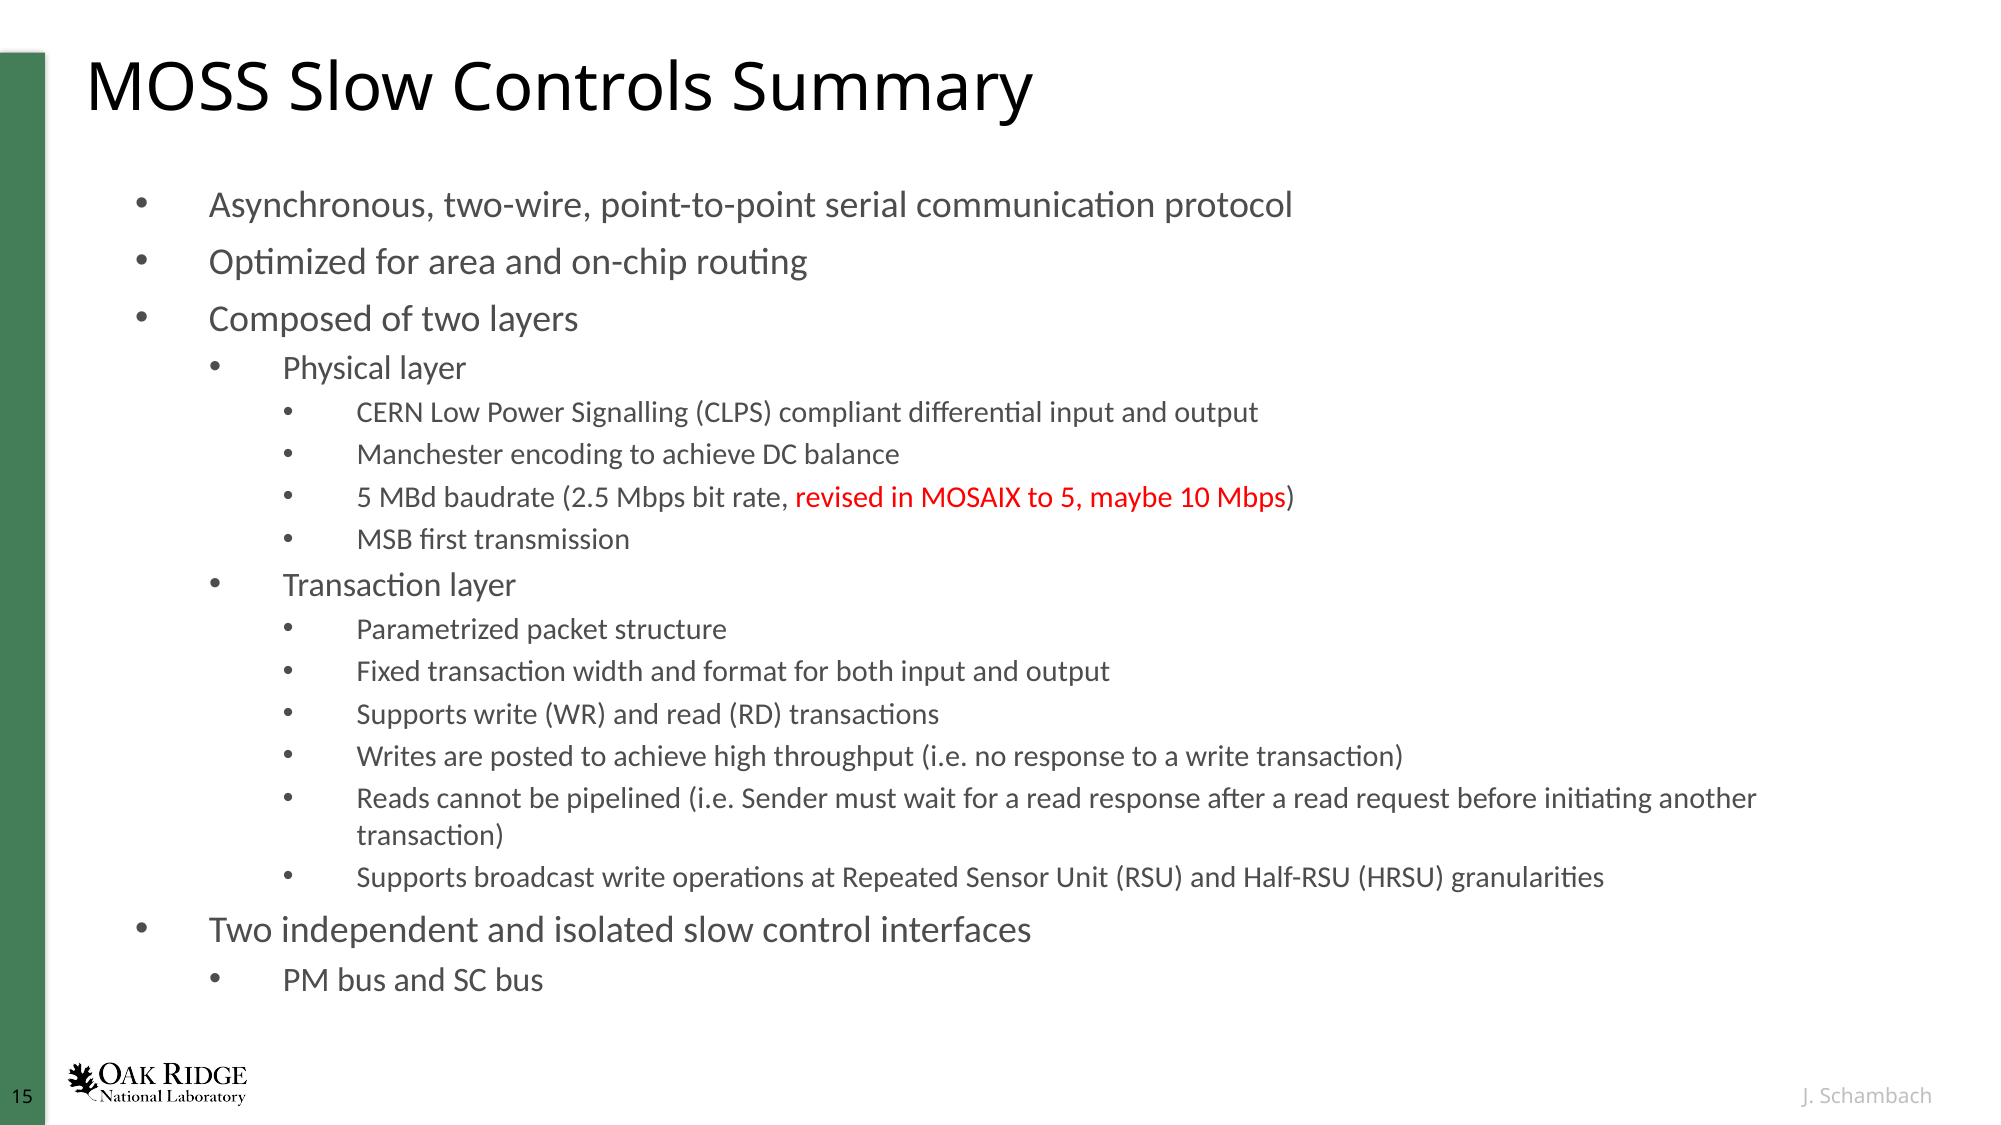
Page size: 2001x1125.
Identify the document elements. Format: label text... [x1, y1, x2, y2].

title MOSS Slow Controls Summary [70, 44, 1945, 134]
text_box Asynchronous, two-wire, point-to-point serial communication protocol Optimized for area and on-chip routing Composed of two layers Physical layer CERN Low Power Signalling (CLPS) compliant differential input and output Manchester encoding to achieve DC balance 5 MBd baudrate (2.5 Mbps bit rate, revised in MOSAIX to 5, maybe 10 Mbps) MSB first transmission Transaction layer Parametrized packet structure Fixed transaction width and format for both input and output Supports write (WR) and read (RD) transactions Writes are posted to achieve high throughput (i.e. no response to a write transaction) Reads cannot be pipelined (i.e. Sender must wait for a read response after a read request before initiating another transaction) Supports broadcast write operations at Repeated Sensor Unit (RSU) and Half-RSU (HRSU) granularities Two independent and isolated slow control interfaces PM bus and SC bus [107, 172, 1908, 1011]
picture [67, 1062, 247, 1106]
